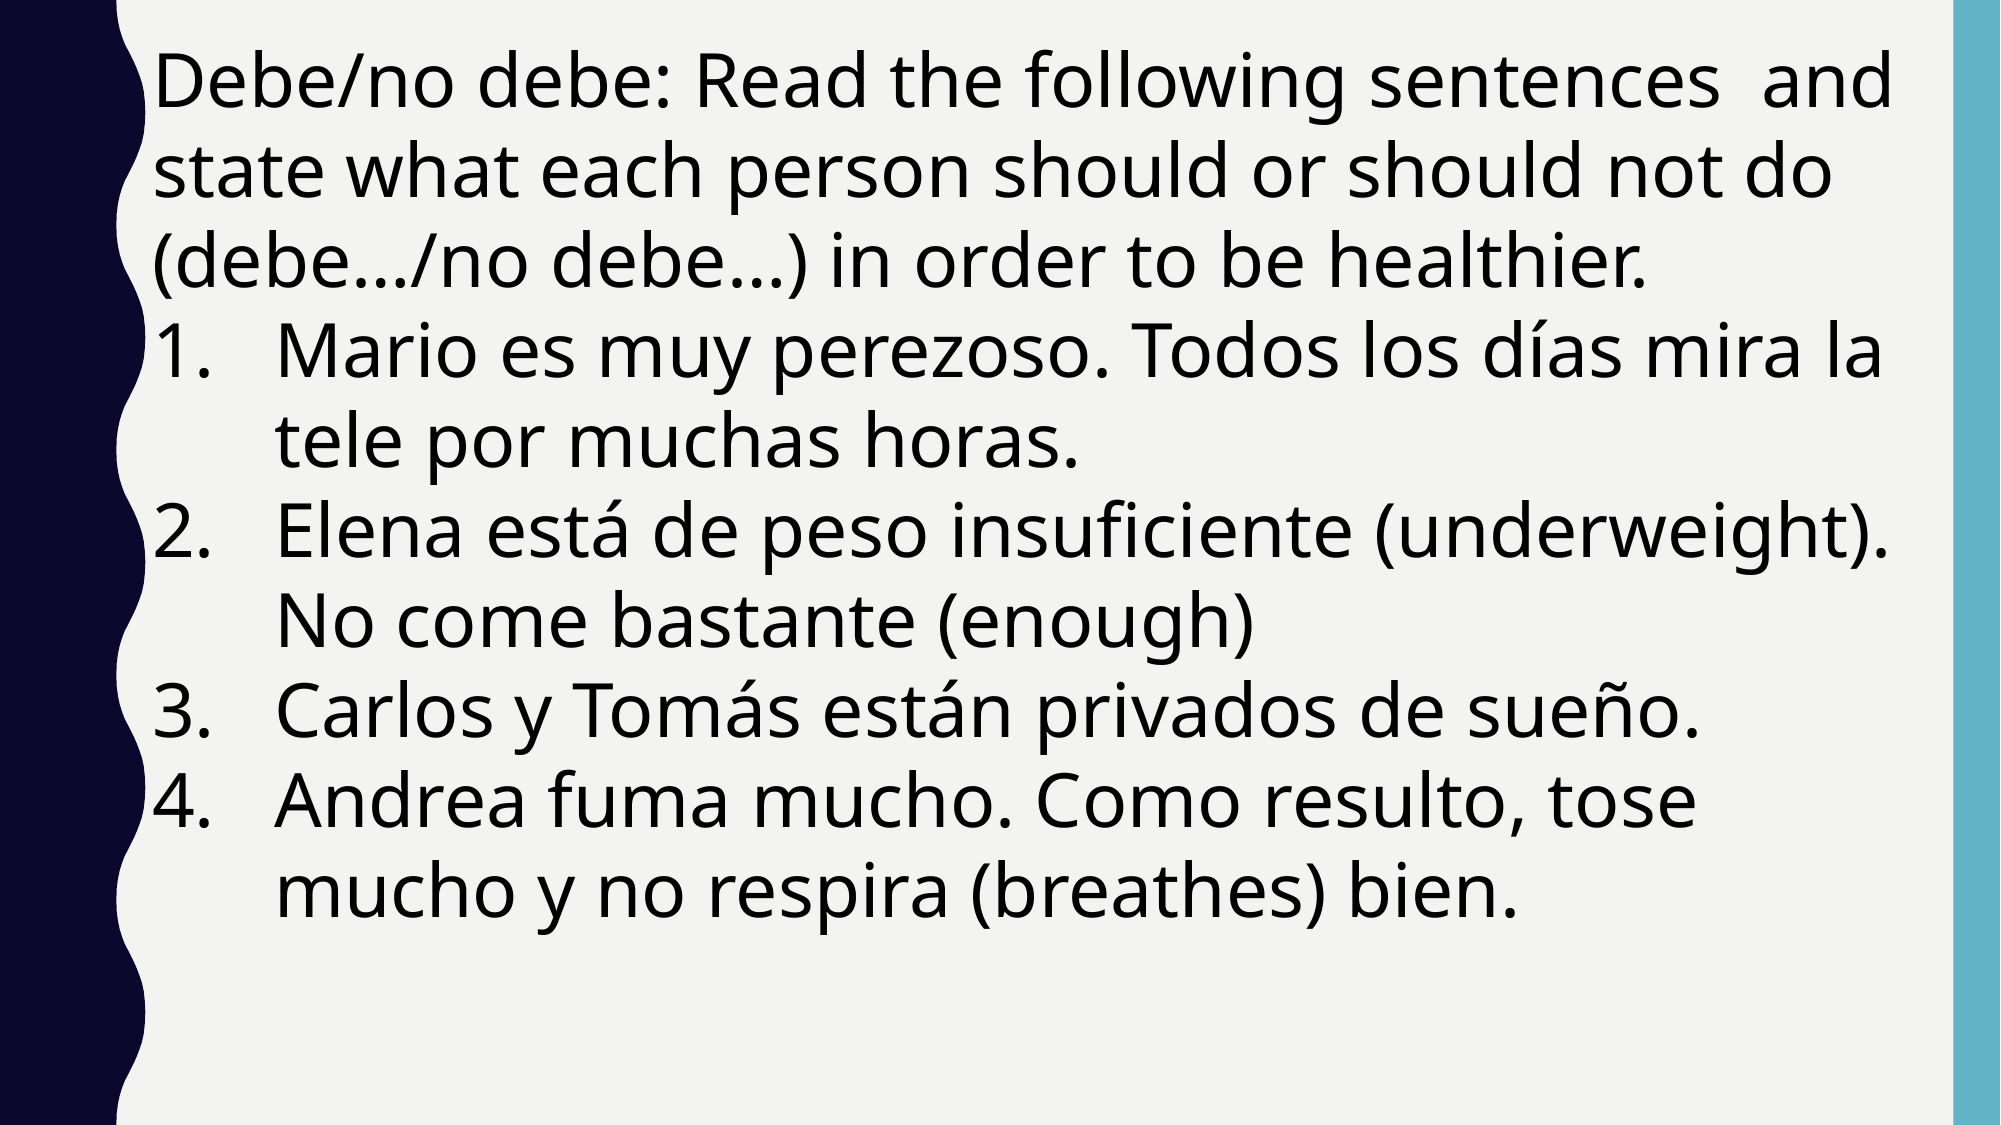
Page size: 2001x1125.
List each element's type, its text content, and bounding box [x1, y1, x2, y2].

text_box Debe/no debe: Read the following sentences and state what each person should or should not do (debe…/no debe…) in order to be healthier. Mario es muy perezoso. Todos los días mira la tele por muchas horas. Elena está de peso insuficiente (underweight). No come bastante (enough) Carlos y Tomás están privados de sueño. Andrea fuma mucho. Como resulto, tose mucho y no respira (breathes) bien. [137, 24, 1963, 1030]
